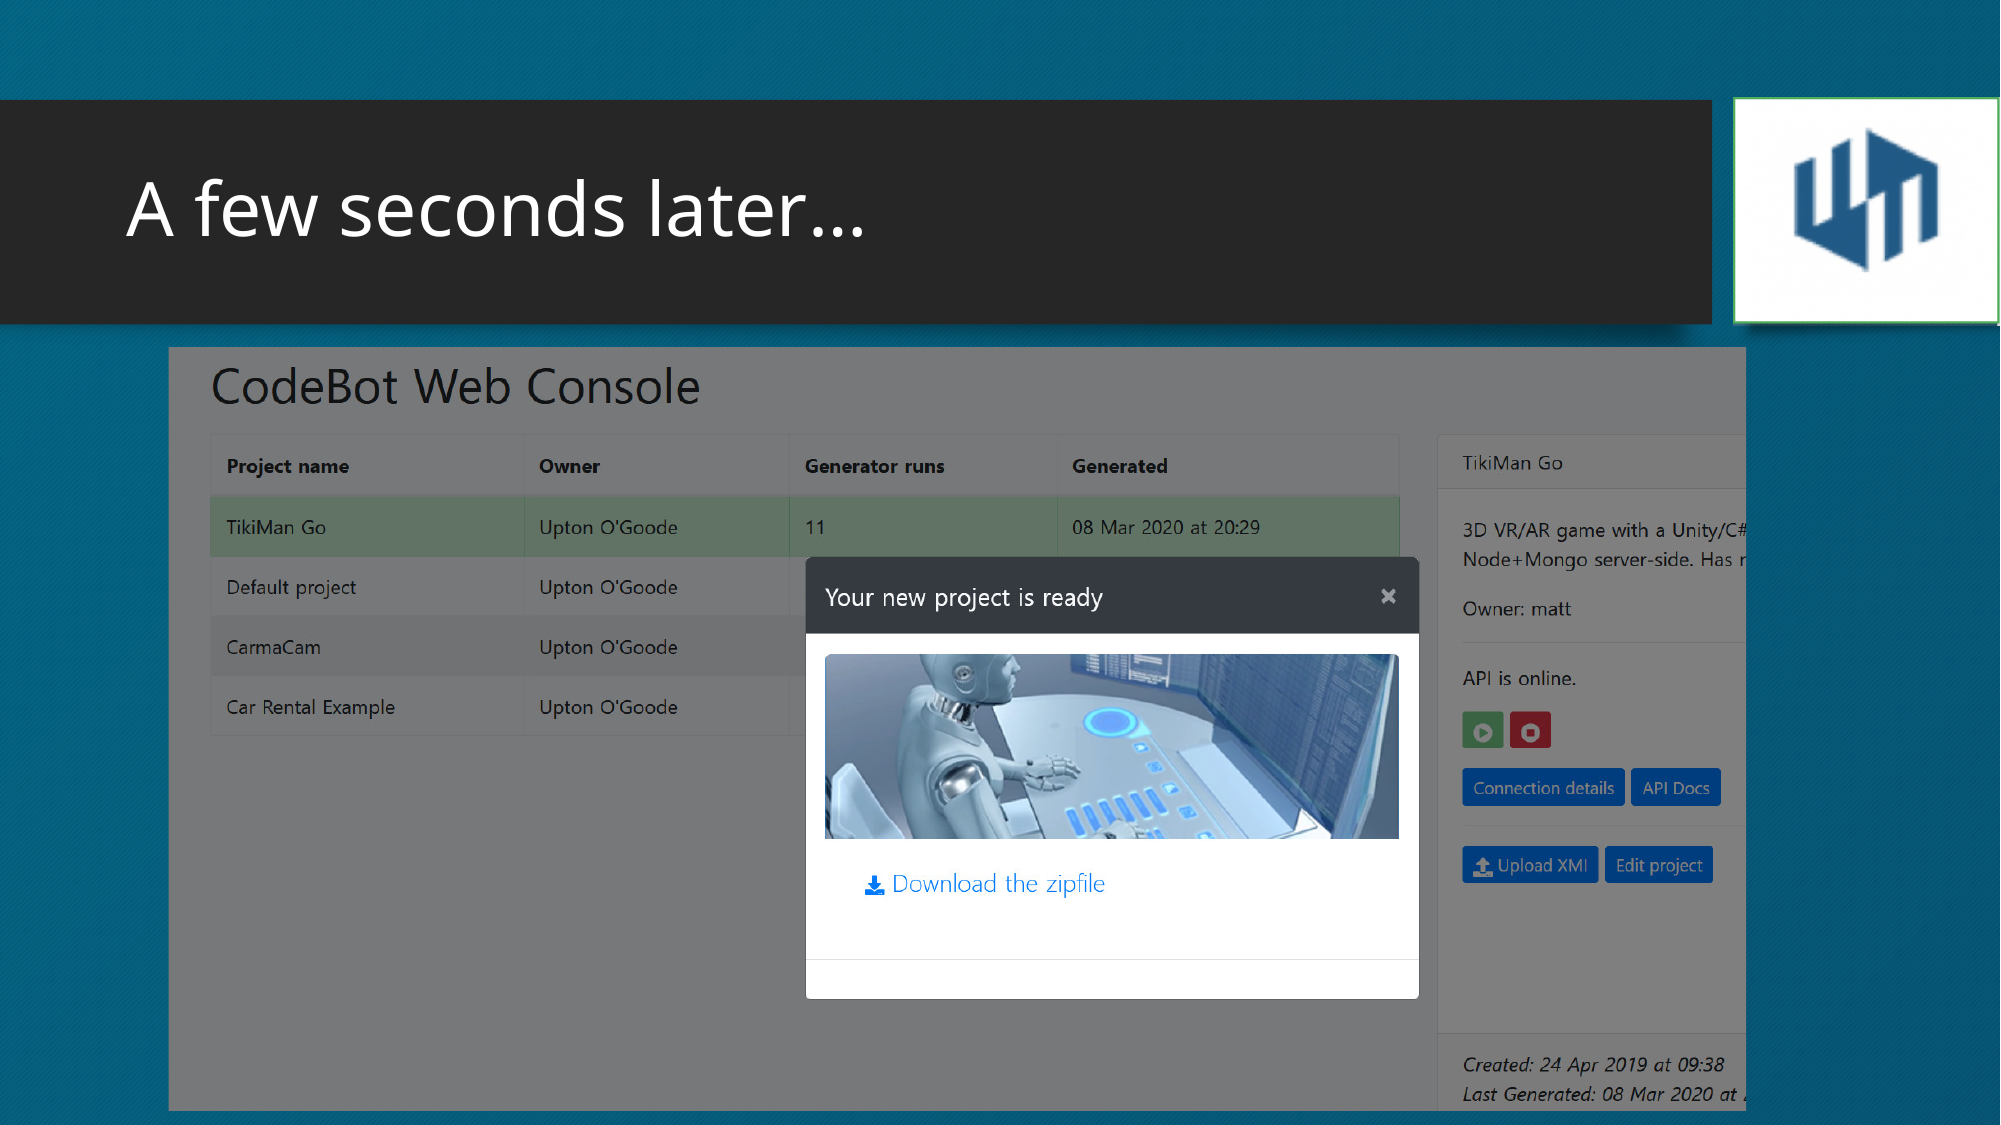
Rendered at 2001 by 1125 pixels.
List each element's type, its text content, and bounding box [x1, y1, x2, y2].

picture [1734, 98, 2000, 325]
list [168, 346, 1747, 1111]
title A few seconds later… [111, 123, 1689, 301]
